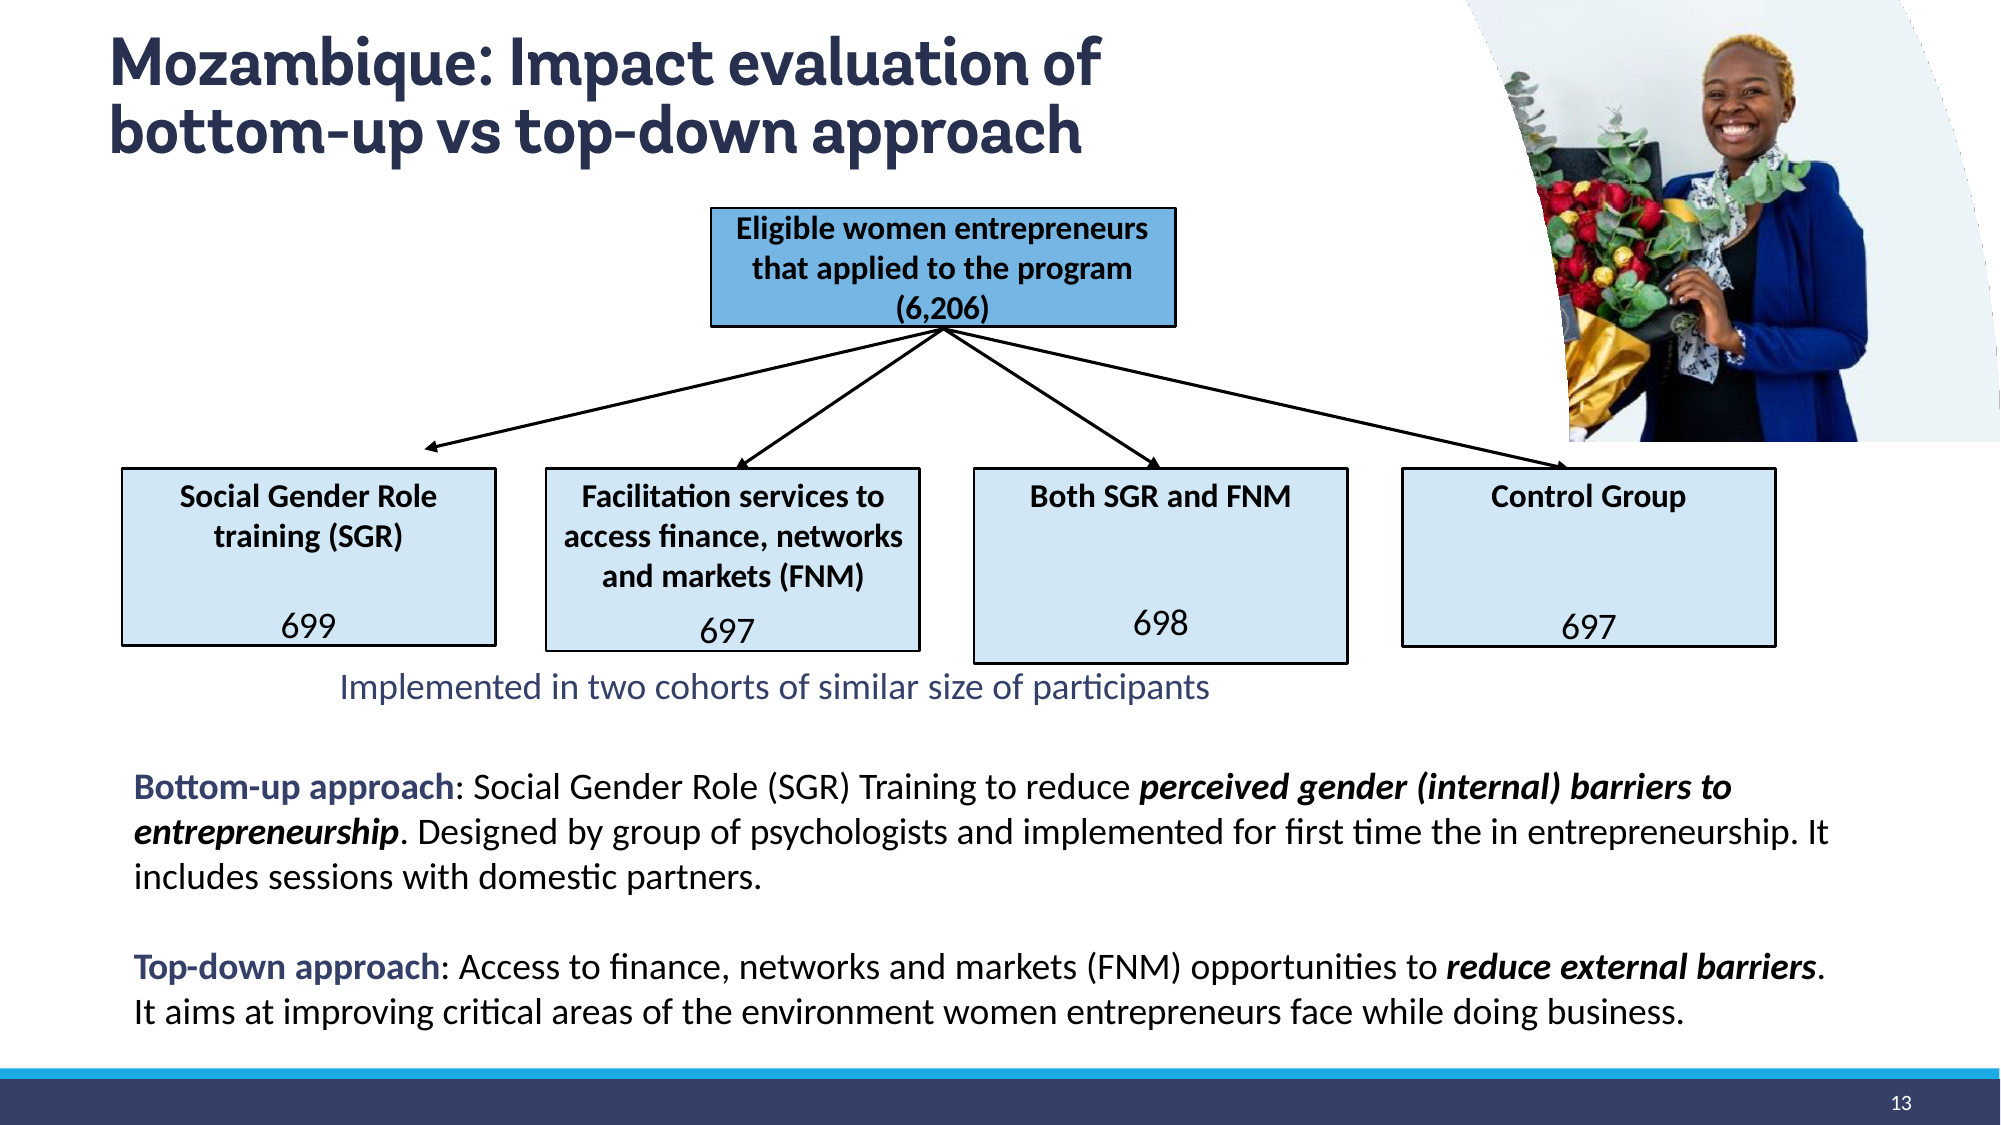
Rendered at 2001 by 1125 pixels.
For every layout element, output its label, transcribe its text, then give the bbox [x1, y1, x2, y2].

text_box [424, 327, 1571, 666]
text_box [107, 19, 1132, 176]
text_box Eligible women entrepreneurs that applied to the program (6,206) [710, 207, 1176, 325]
text_box Implemented in two cohorts of similar size of participants Bottom-up approach: Social Gender Role (SGR) Training to reduce perceived gender (internal) barriers to entrepreneurship. Designed by group of psychologists and implemented for first time the in entrepreneurship. It includes sessions with domestic partners. Top-down approach: Access to finance, networks and markets (FNM) opportunities to reduce external barriers. It aims at improving critical areas of the environment women entrepreneurs face while doing business. [131, 660, 1846, 1032]
slide_number 13 [1884, 1091, 1922, 1125]
text_box Social Gender Role training (SGR) 699 [121, 468, 419, 646]
picture [1465, 0, 2000, 442]
text_box Control Group 697 [1576, 468, 1776, 647]
